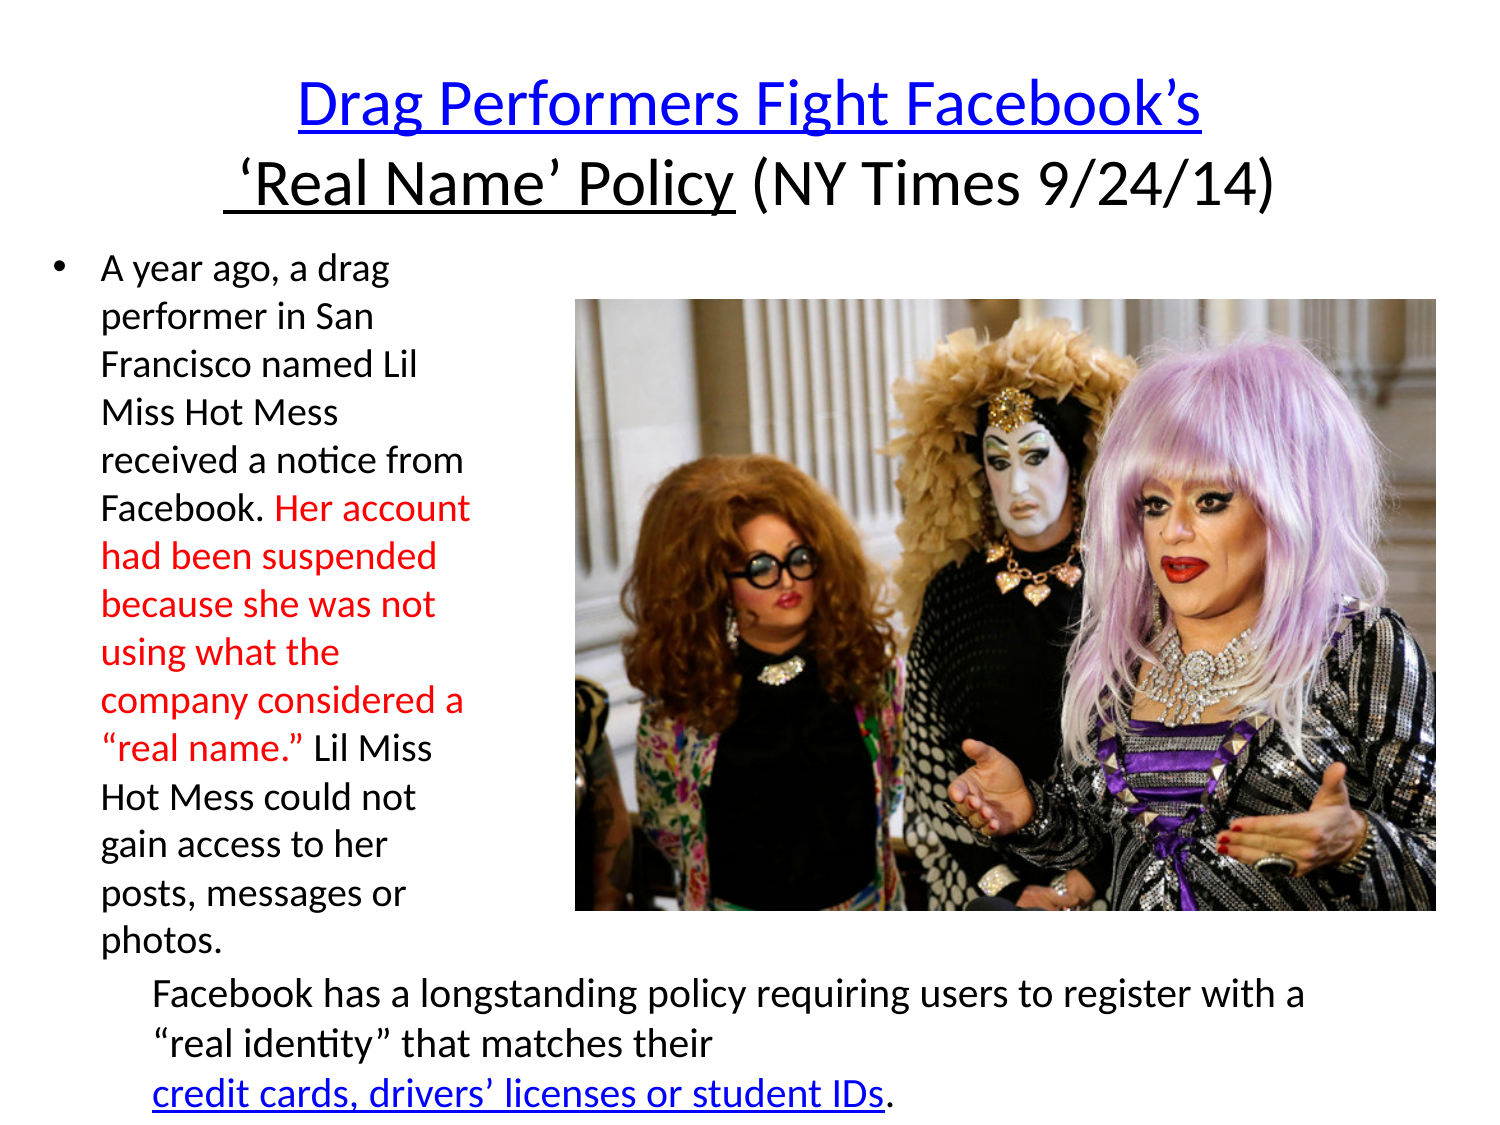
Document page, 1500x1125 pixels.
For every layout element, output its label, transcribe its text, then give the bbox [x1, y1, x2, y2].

list A year ago, a drag performer in San Francisco named Lil Miss Hot Mess received a notice from Facebook. Her account had been suspended because she was not using what the company considered a “real name.” Lil Miss Hot Mess could not gain access to her posts, messages or photos. [37, 234, 500, 977]
title Drag Performers Fight Facebook’s ‘Real Name’ Policy (NY Times 9/24/14) [75, 45, 1425, 233]
picture [574, 299, 1437, 912]
text_box Facebook has a longstanding policy requiring users to register with a “real identity” that matches their credit cards, drivers’ licenses or student IDs. [137, 958, 1413, 1124]
